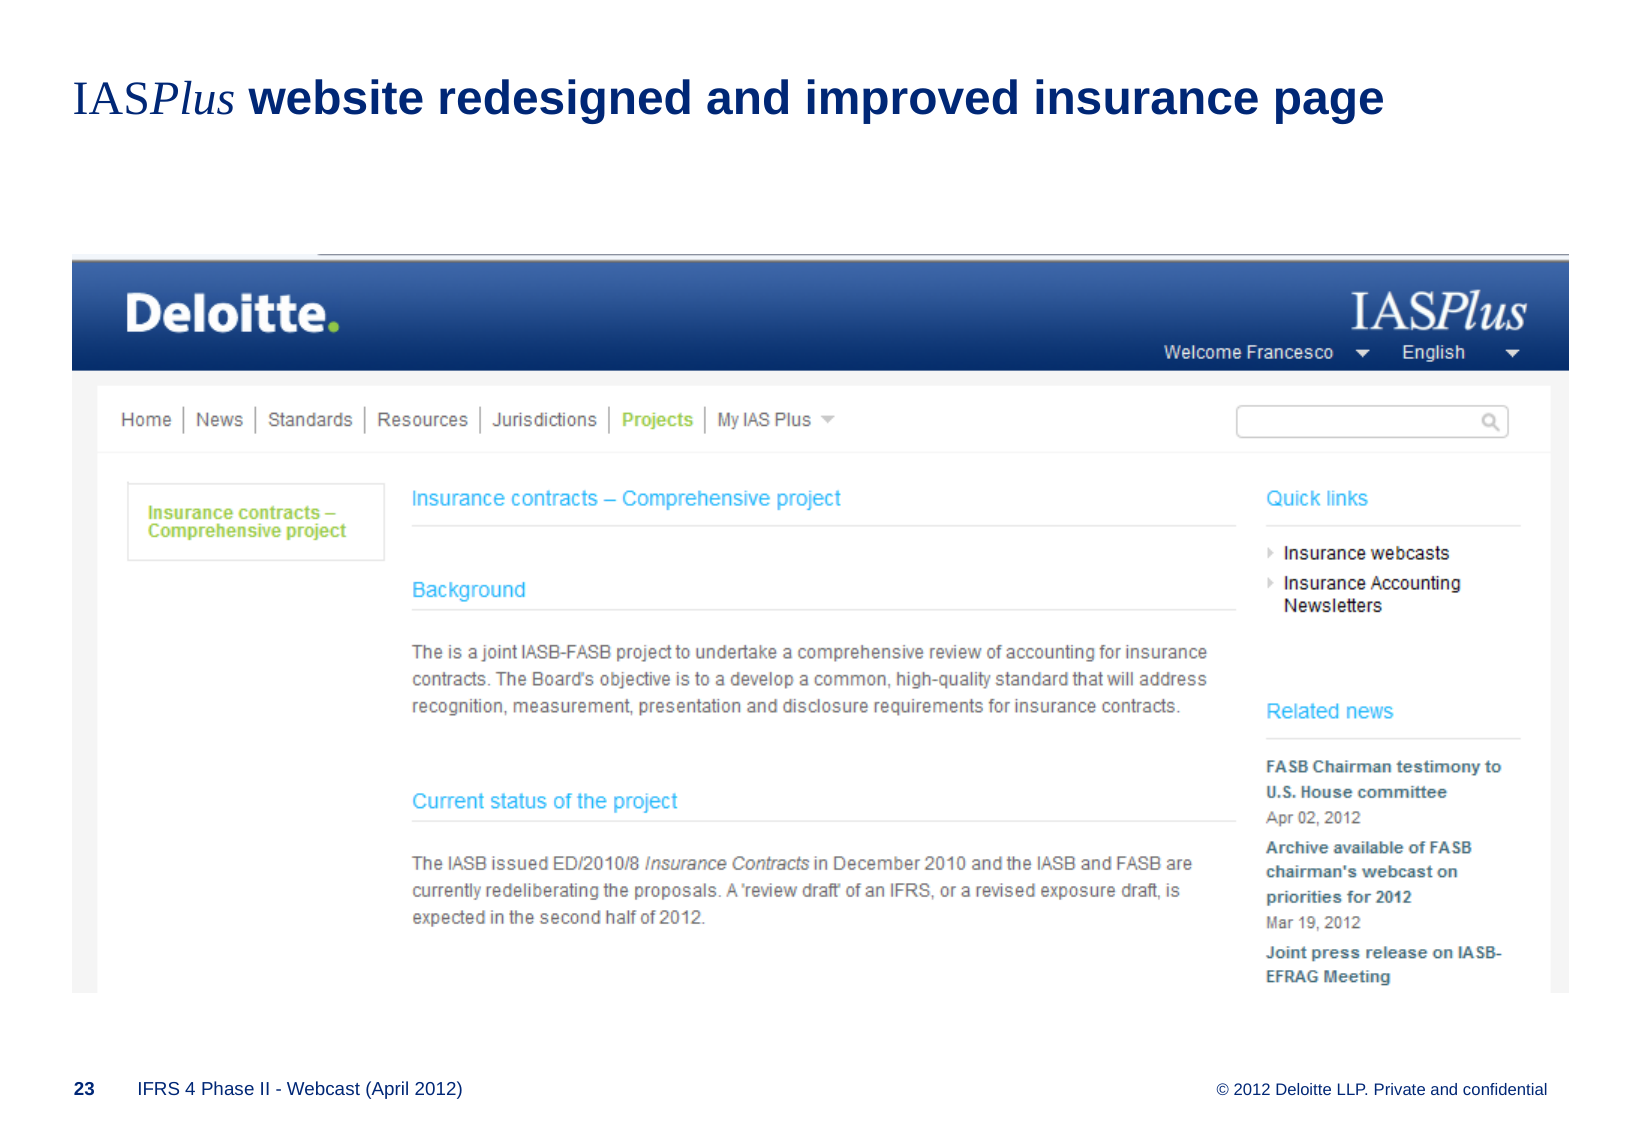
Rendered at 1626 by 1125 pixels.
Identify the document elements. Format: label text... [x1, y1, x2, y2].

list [71, 253, 1569, 993]
footer IFRS 4 Phase II - Webcast (April 2012) [137, 1075, 905, 1099]
title IASPlus website redesigned and improved insurance page [72, 57, 1570, 162]
slide_number 22 [73, 1075, 125, 1099]
